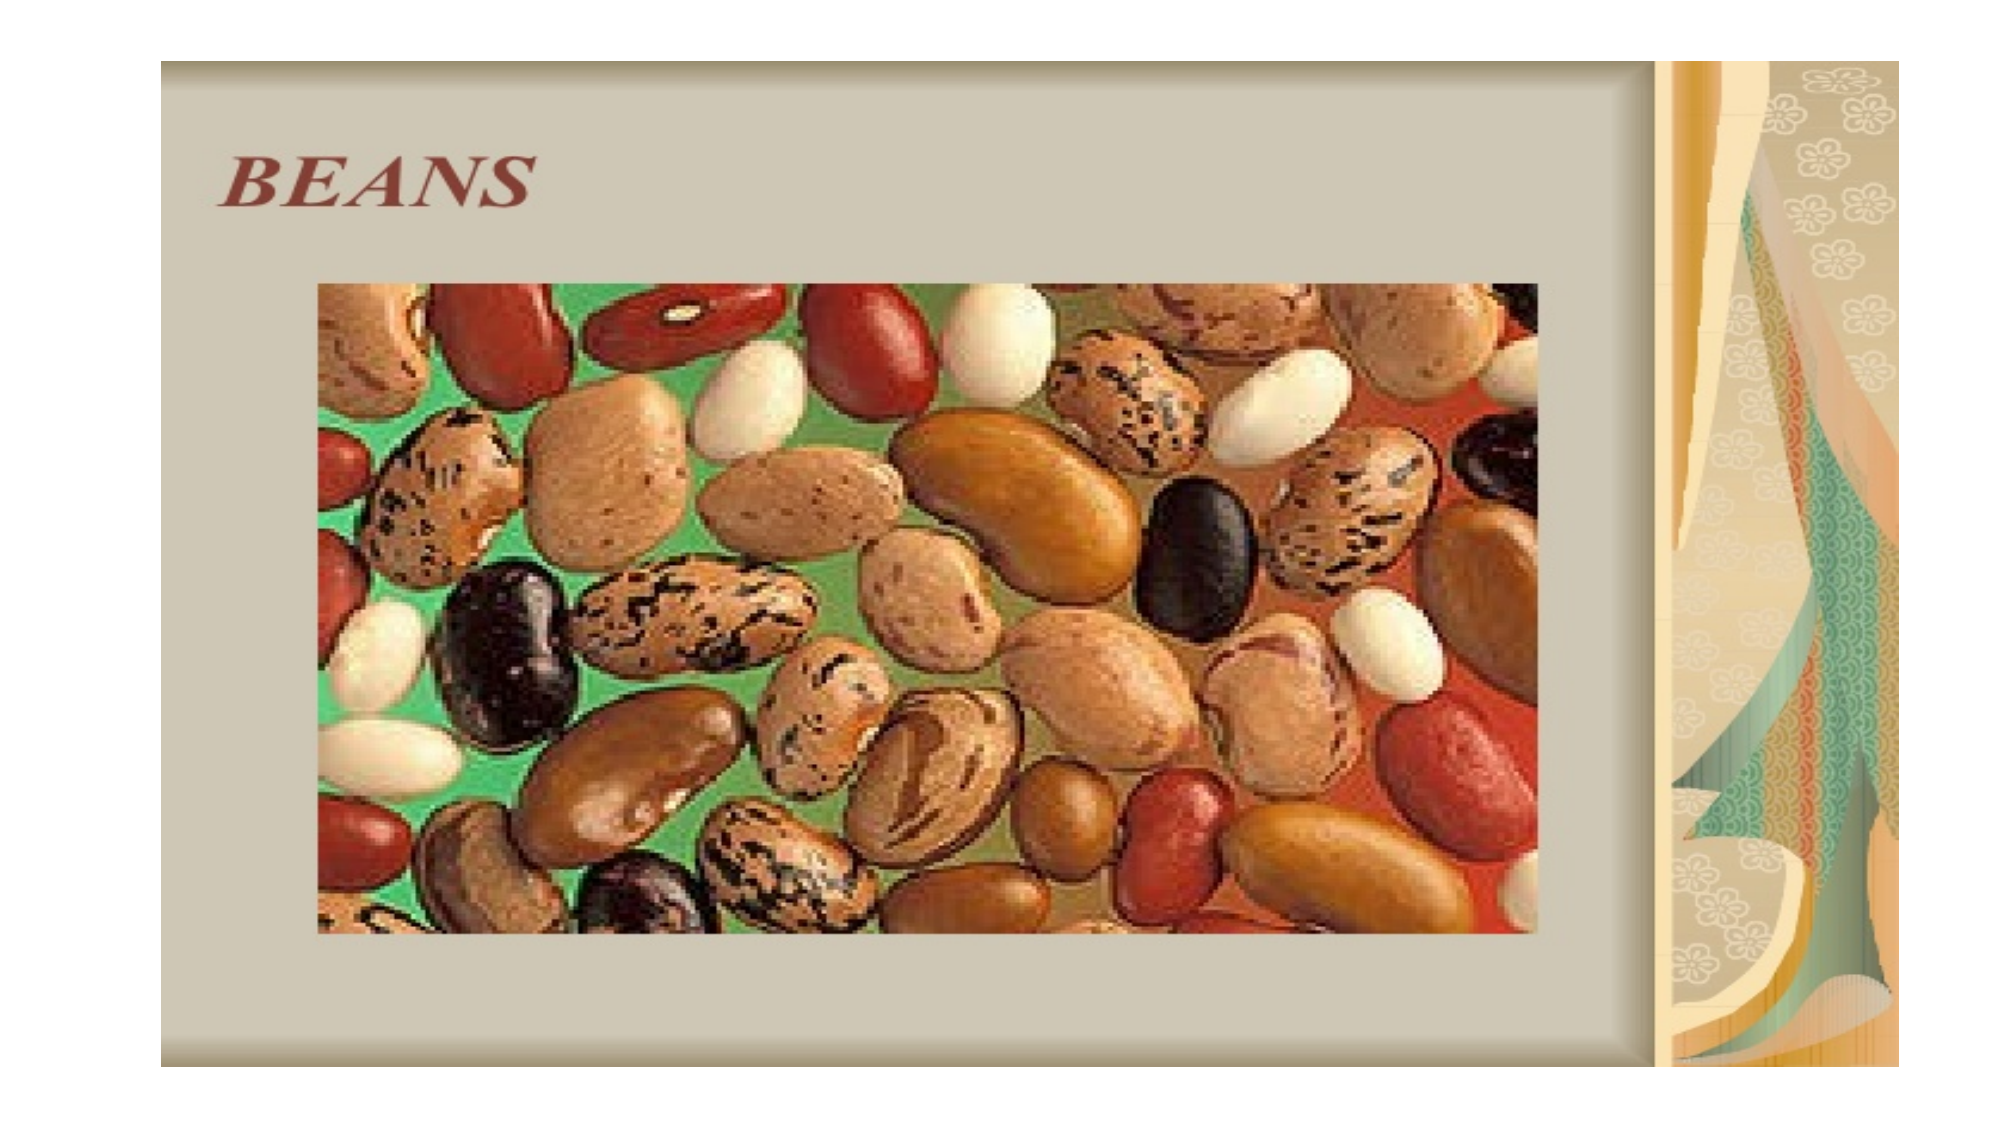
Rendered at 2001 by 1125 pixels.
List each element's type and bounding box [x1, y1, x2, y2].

list [161, 61, 1899, 1067]
